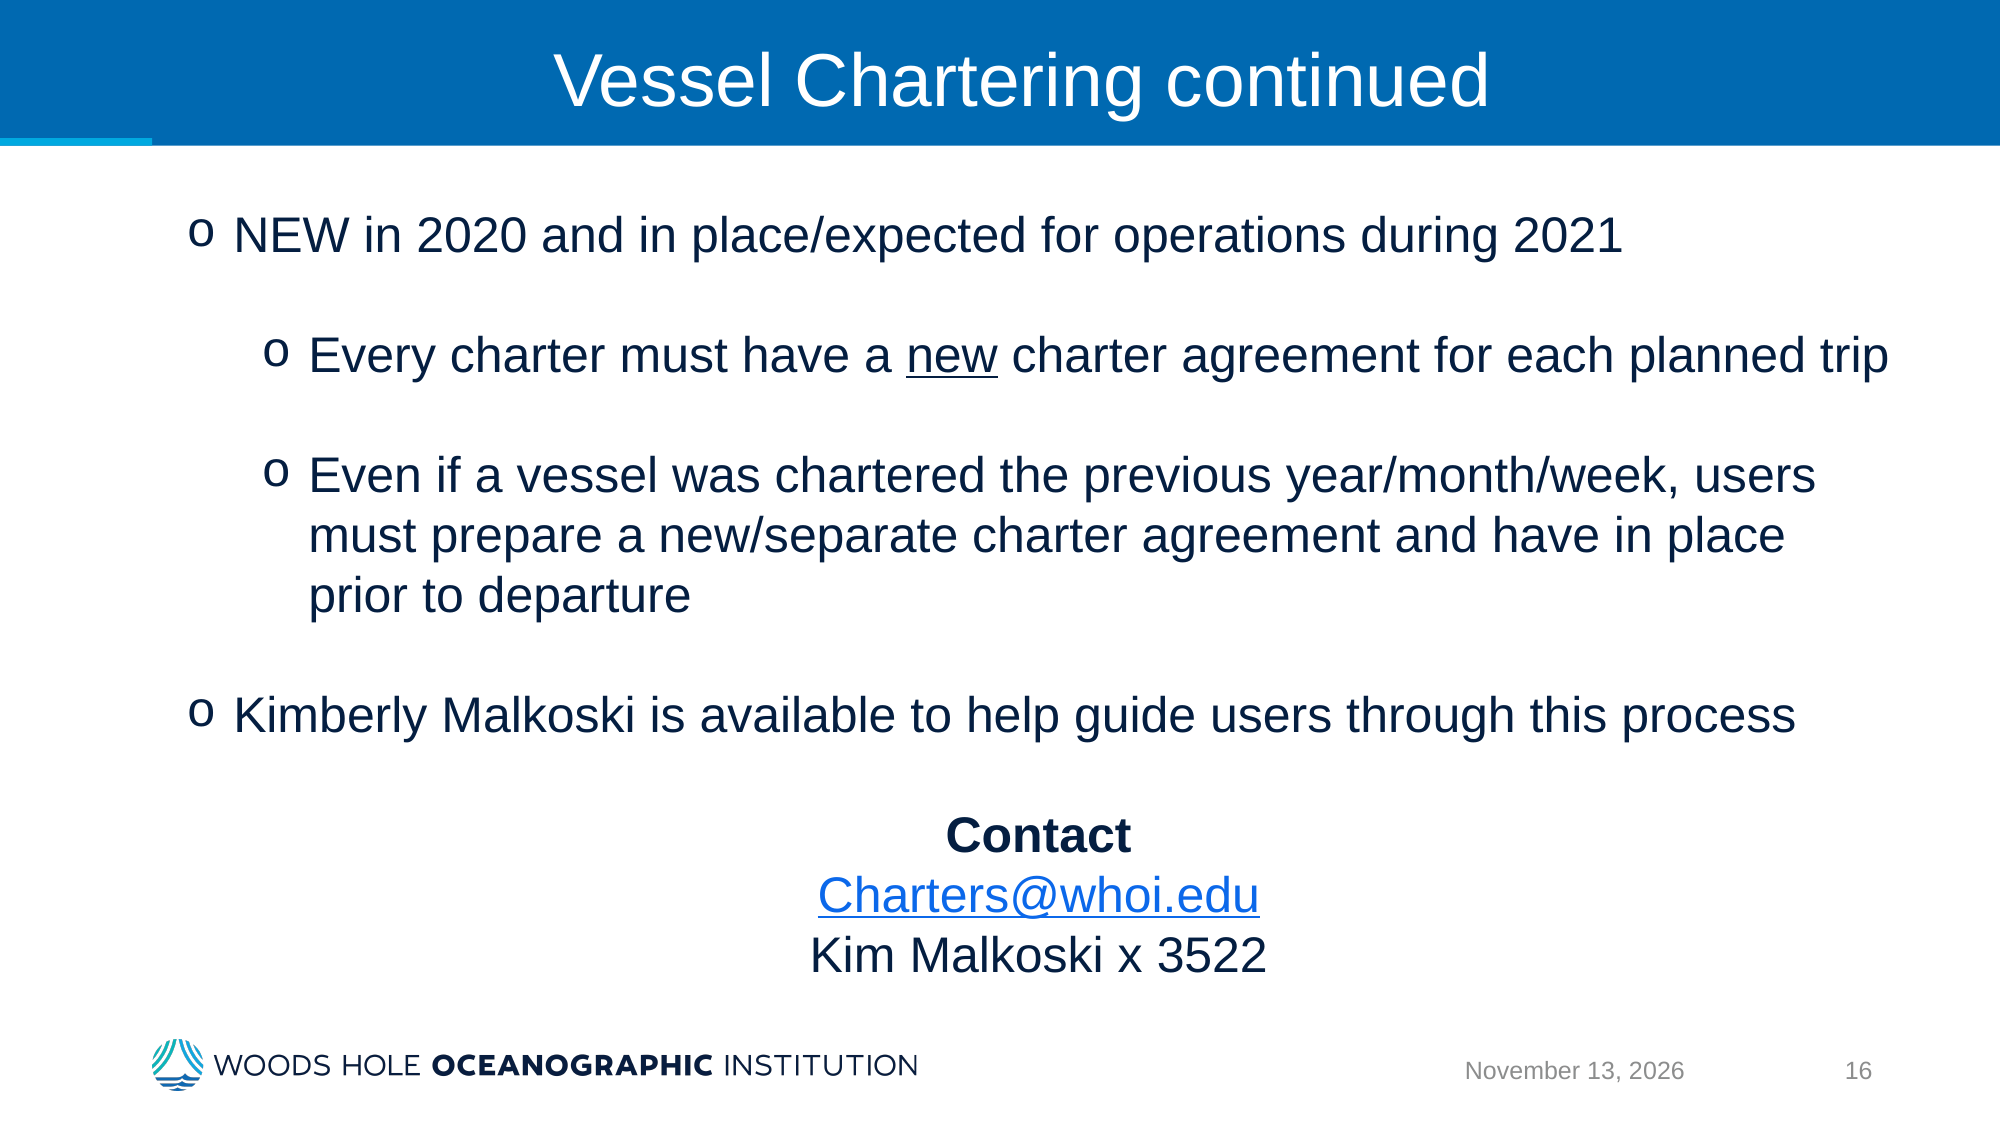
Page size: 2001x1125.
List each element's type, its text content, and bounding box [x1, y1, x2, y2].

text_box NEW in 2020 and in place/expected for operations during 2021 Every charter must have a new charter agreement for each planned trip Even if a vessel was chartered the previous year/month/week, users must prepare a new/separate charter agreement and have in place prior to departure Kimberly Malkoski is available to help guide users through this process Contact Charters@whoi.edu Kim Malkoski x 3522 [171, 195, 1906, 1036]
title Vessel Chartering continued [139, 0, 1906, 165]
